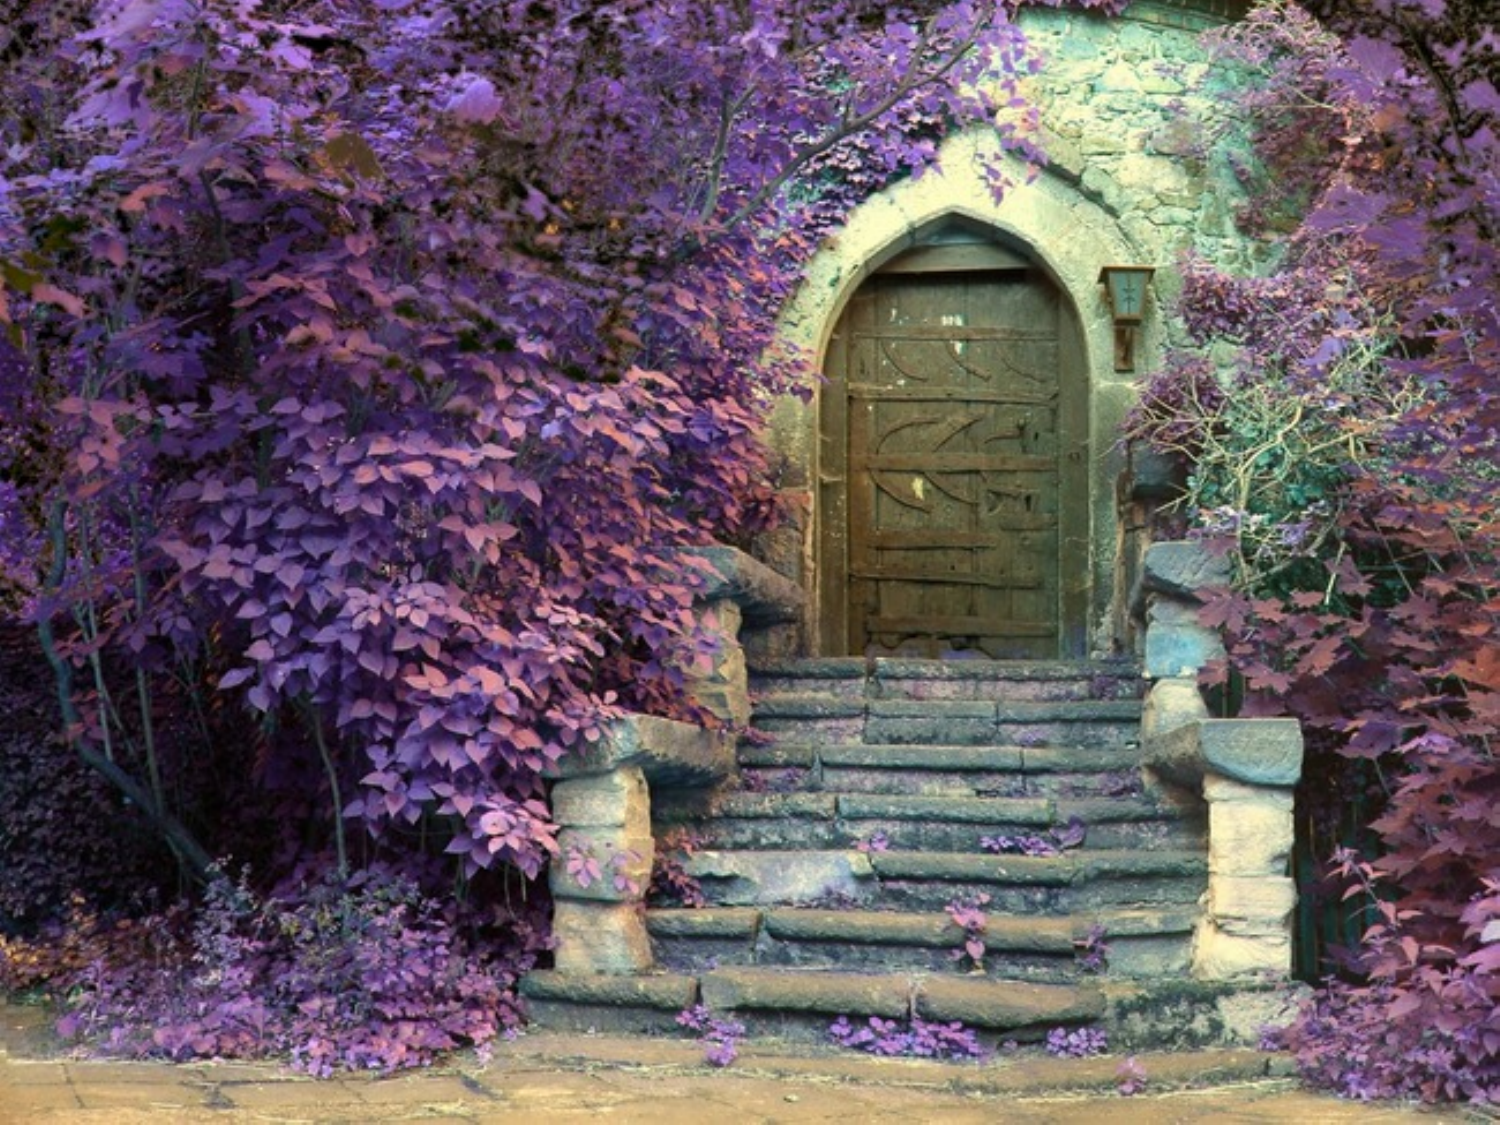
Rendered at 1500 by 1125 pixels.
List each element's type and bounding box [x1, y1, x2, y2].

list [0, 0, 1500, 1125]
